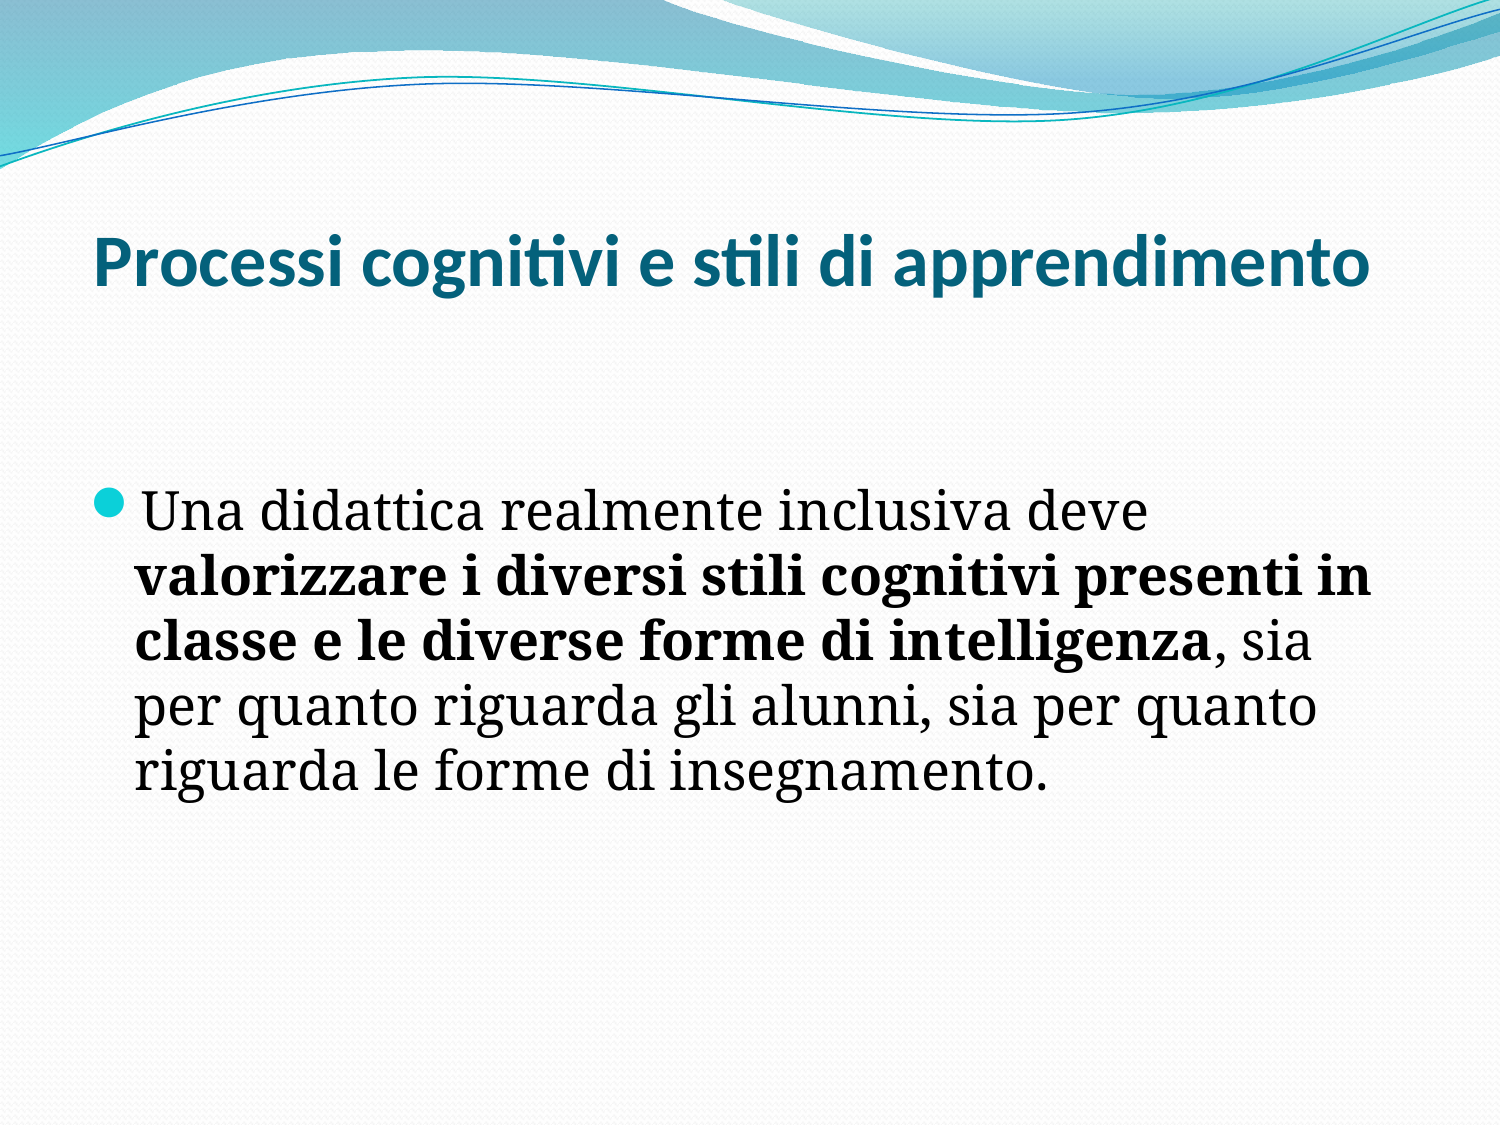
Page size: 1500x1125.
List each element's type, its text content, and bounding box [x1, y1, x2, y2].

list Una didattica realmente inclusiva deve valorizzare i diversi stili cognitivi presenti in classe e le diverse forme di intelligenza, sia per quanto riguarda gli alunni, sia per quanto riguarda le forme di insegnamento. [75, 317, 1425, 1038]
title Processi cognitivi e stili di apprendimento [75, 115, 1425, 303]
